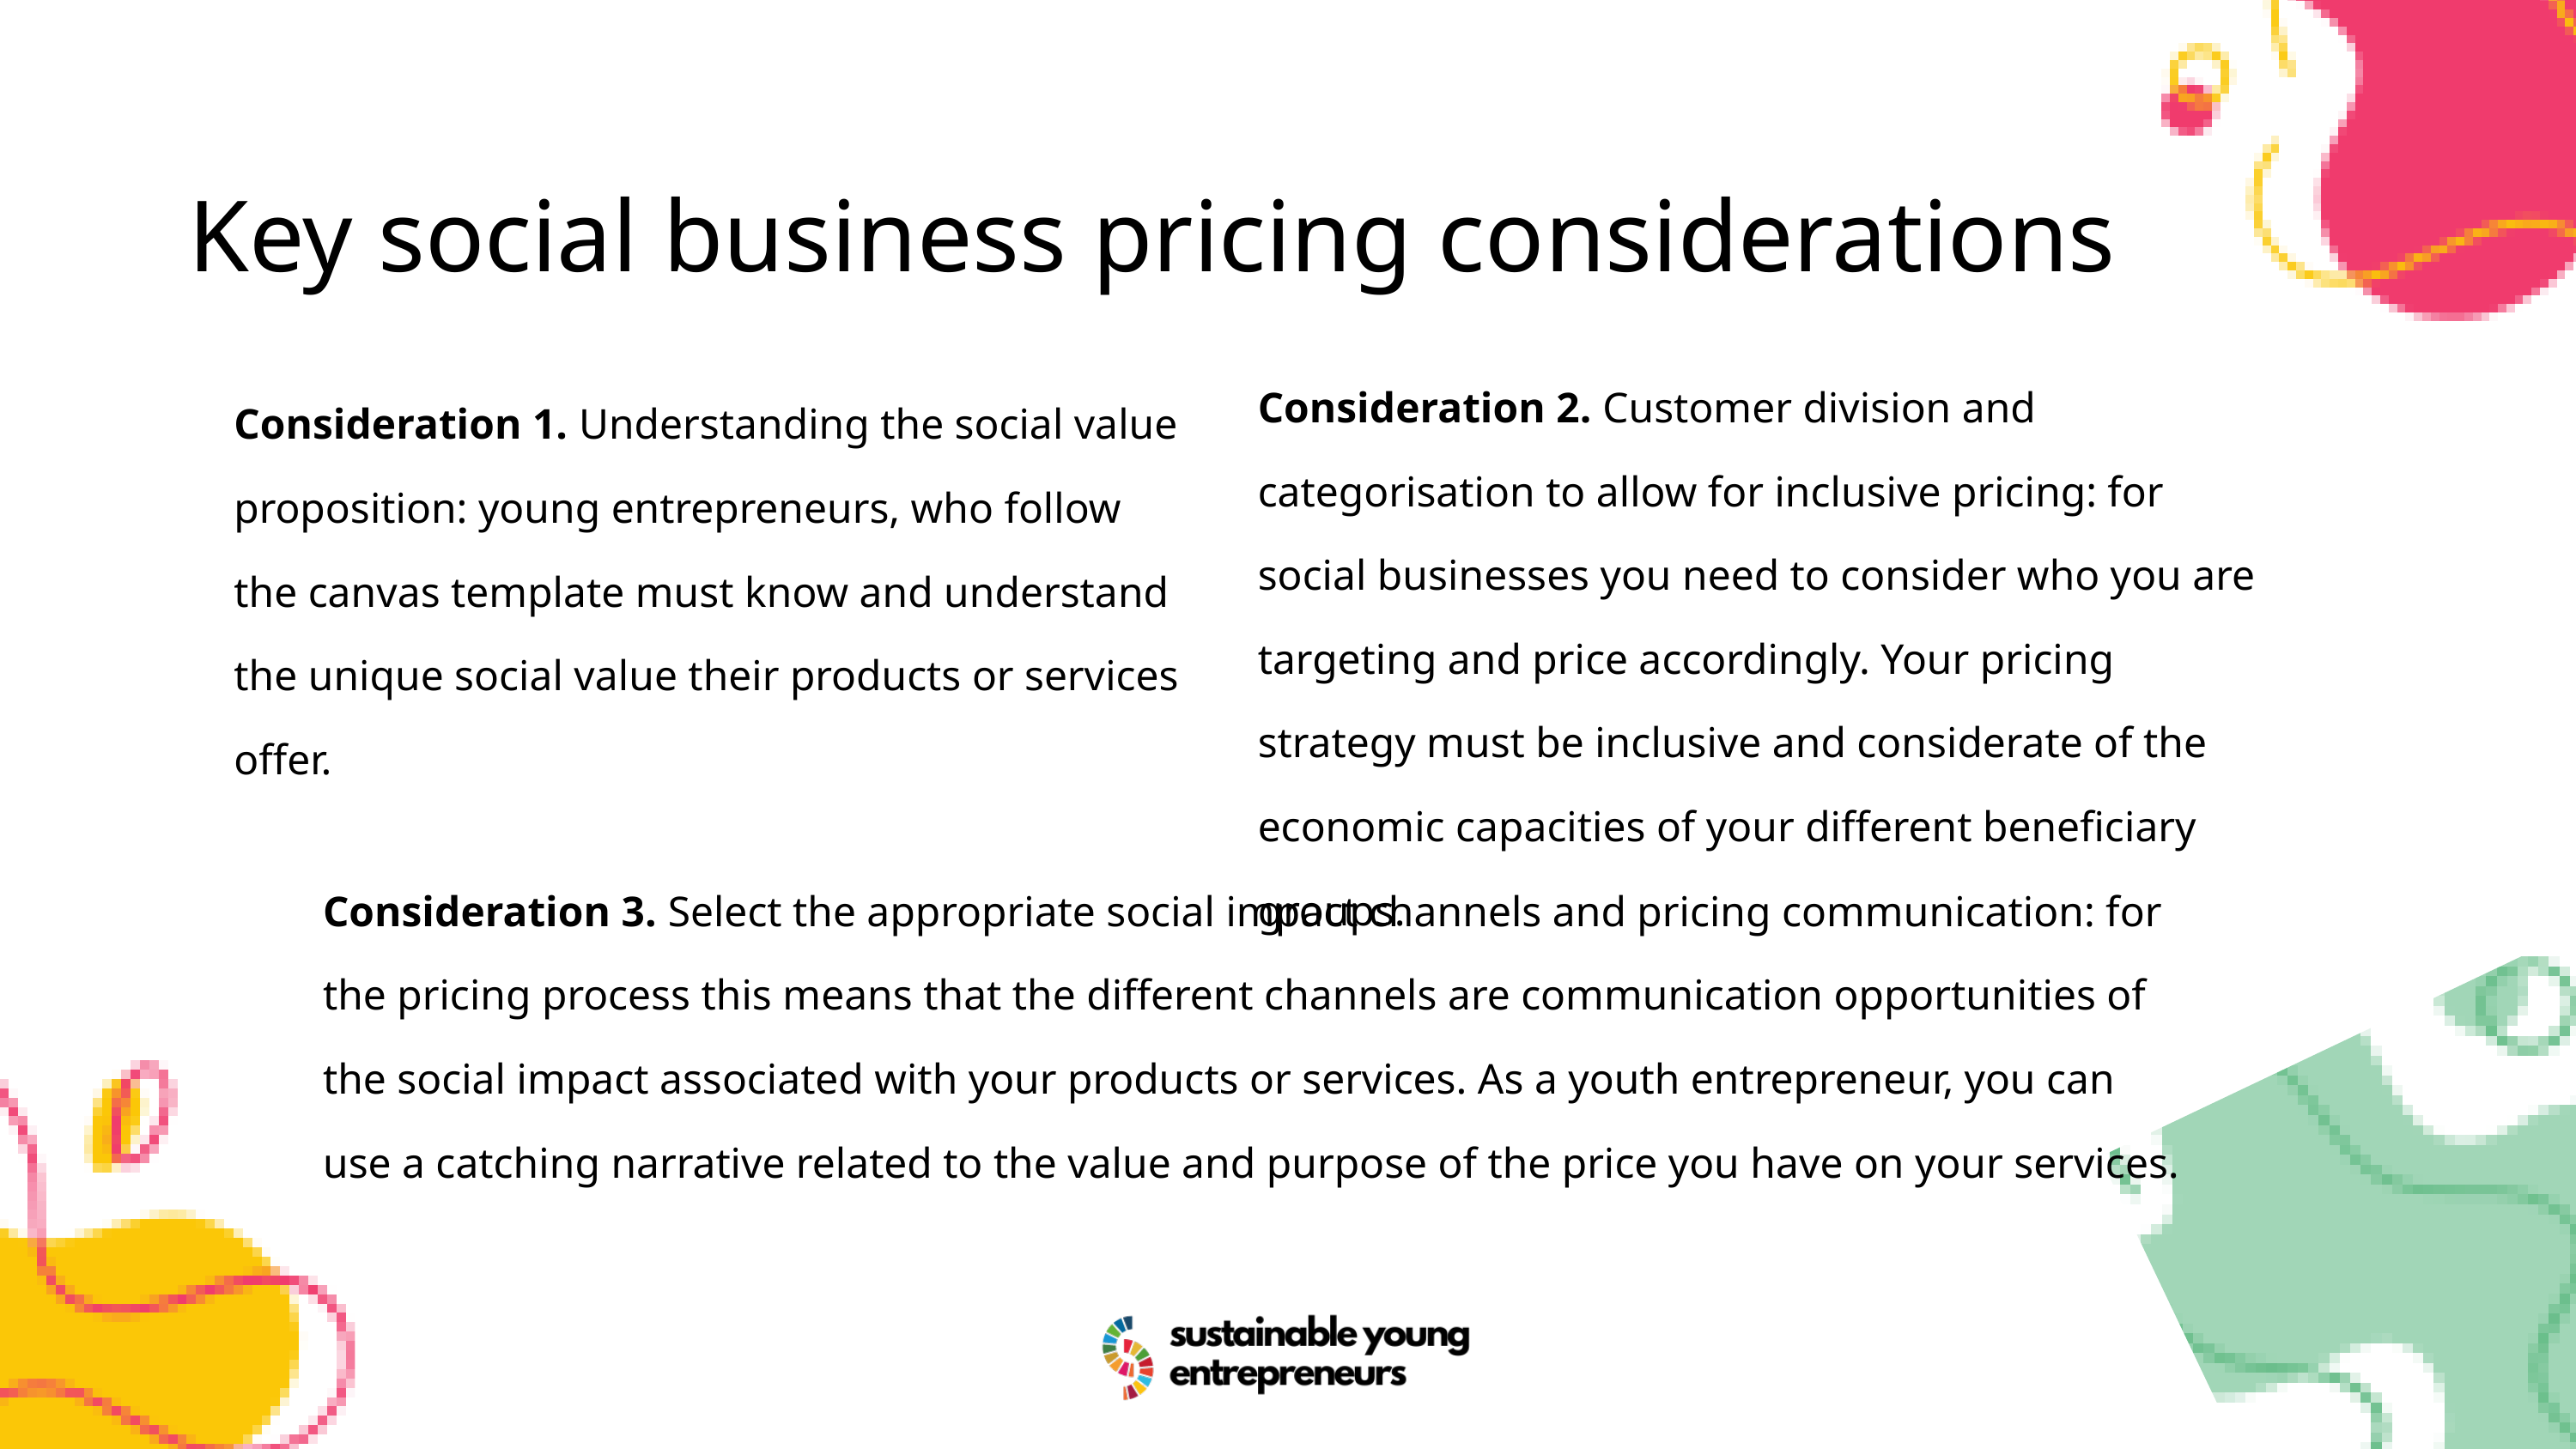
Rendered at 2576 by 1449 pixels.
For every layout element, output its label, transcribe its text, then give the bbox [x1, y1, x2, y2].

text_box Consideration 2. Customer division and categorisation to allow for inclusive pricing: for social businesses you need to consider who you are targeting and price accordingly. Your pricing strategy must be inclusive and considerate of the economic capacities of your different beneficiary groups. [1257, 347, 2281, 934]
text_box Key social business pricing considerations [0, 126, 2305, 292]
text_box Consideration 1. Understanding the social value proposition: young entrepreneurs, who follow the canvas template must know and understand the unique social value their products or services offer. [234, 363, 1182, 783]
text_box [2154, 930, 2576, 1449]
text_box [0, 1014, 355, 1449]
text_box Consideration 3. Select the appropriate social impact channels and pricing communication: for the pricing process this means that the different channels are communication opportunities of the social impact associated with your products or services. As a youth entrepreneur, you can use a catching narrative related to the value and purpose of the price you have on your services. [323, 851, 2193, 1270]
text_box [1086, 1303, 1490, 1416]
text_box [2154, 0, 2576, 330]
